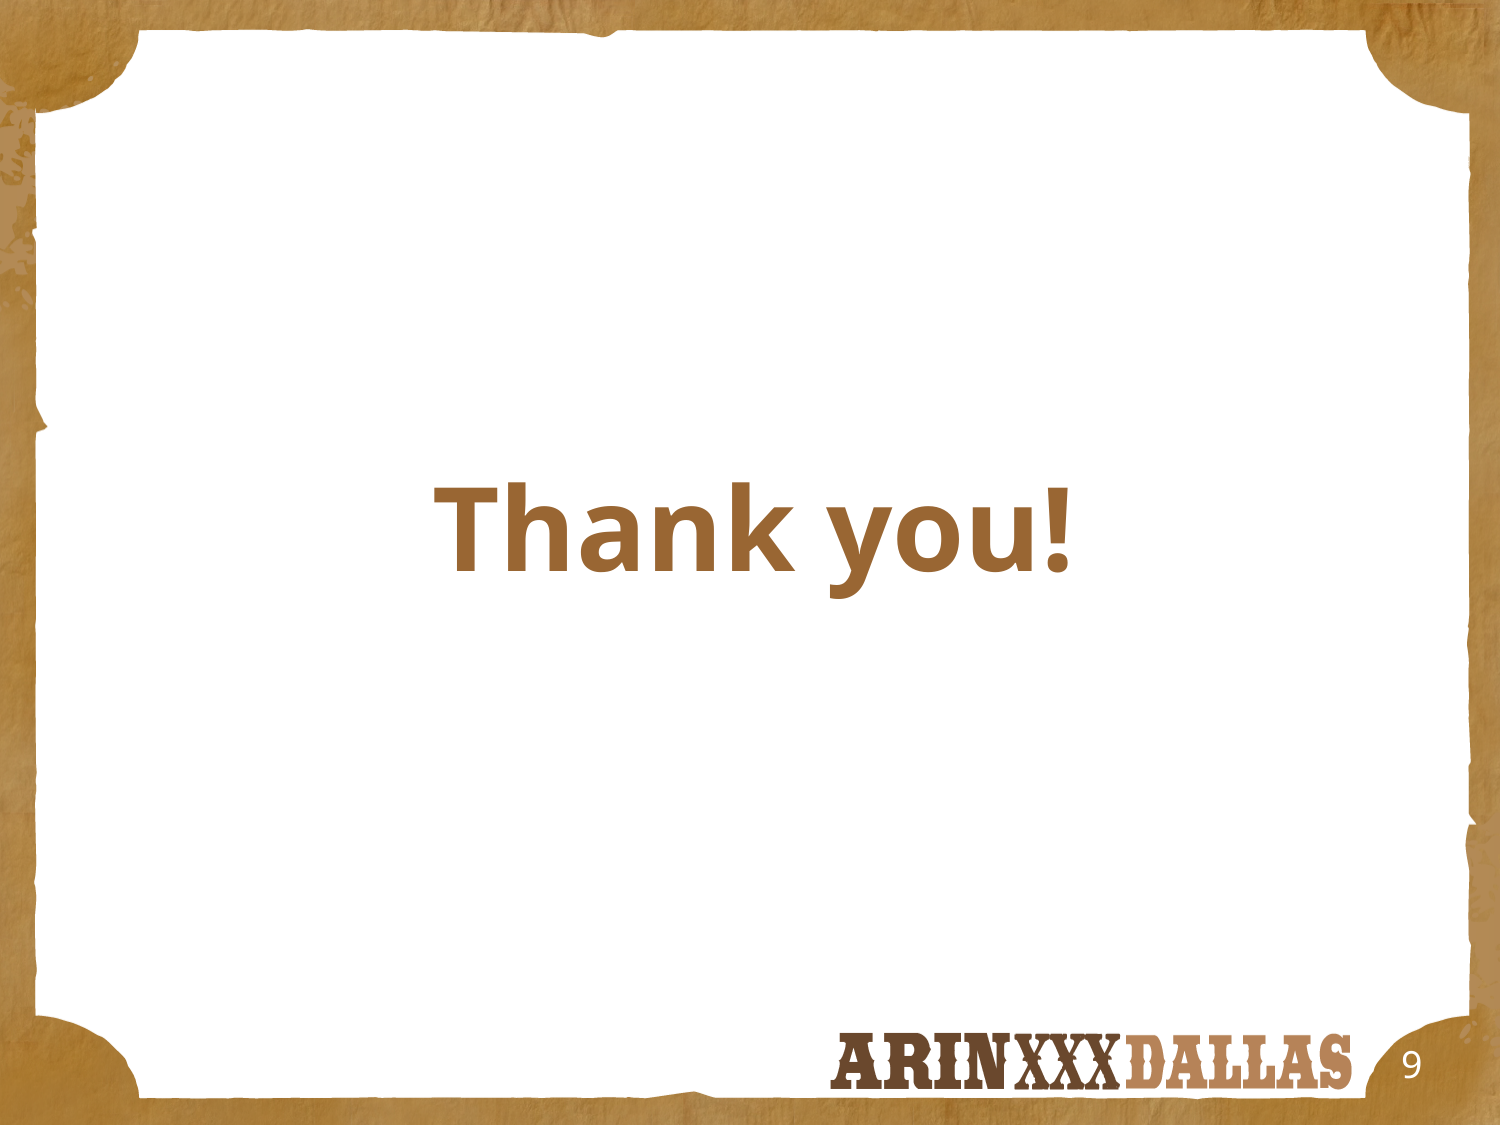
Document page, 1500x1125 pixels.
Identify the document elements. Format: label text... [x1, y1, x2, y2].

slide_number 9 [1386, 1033, 1500, 1094]
title Thank you! [56, 404, 1451, 645]
picture [0, 0, 1500, 1125]
